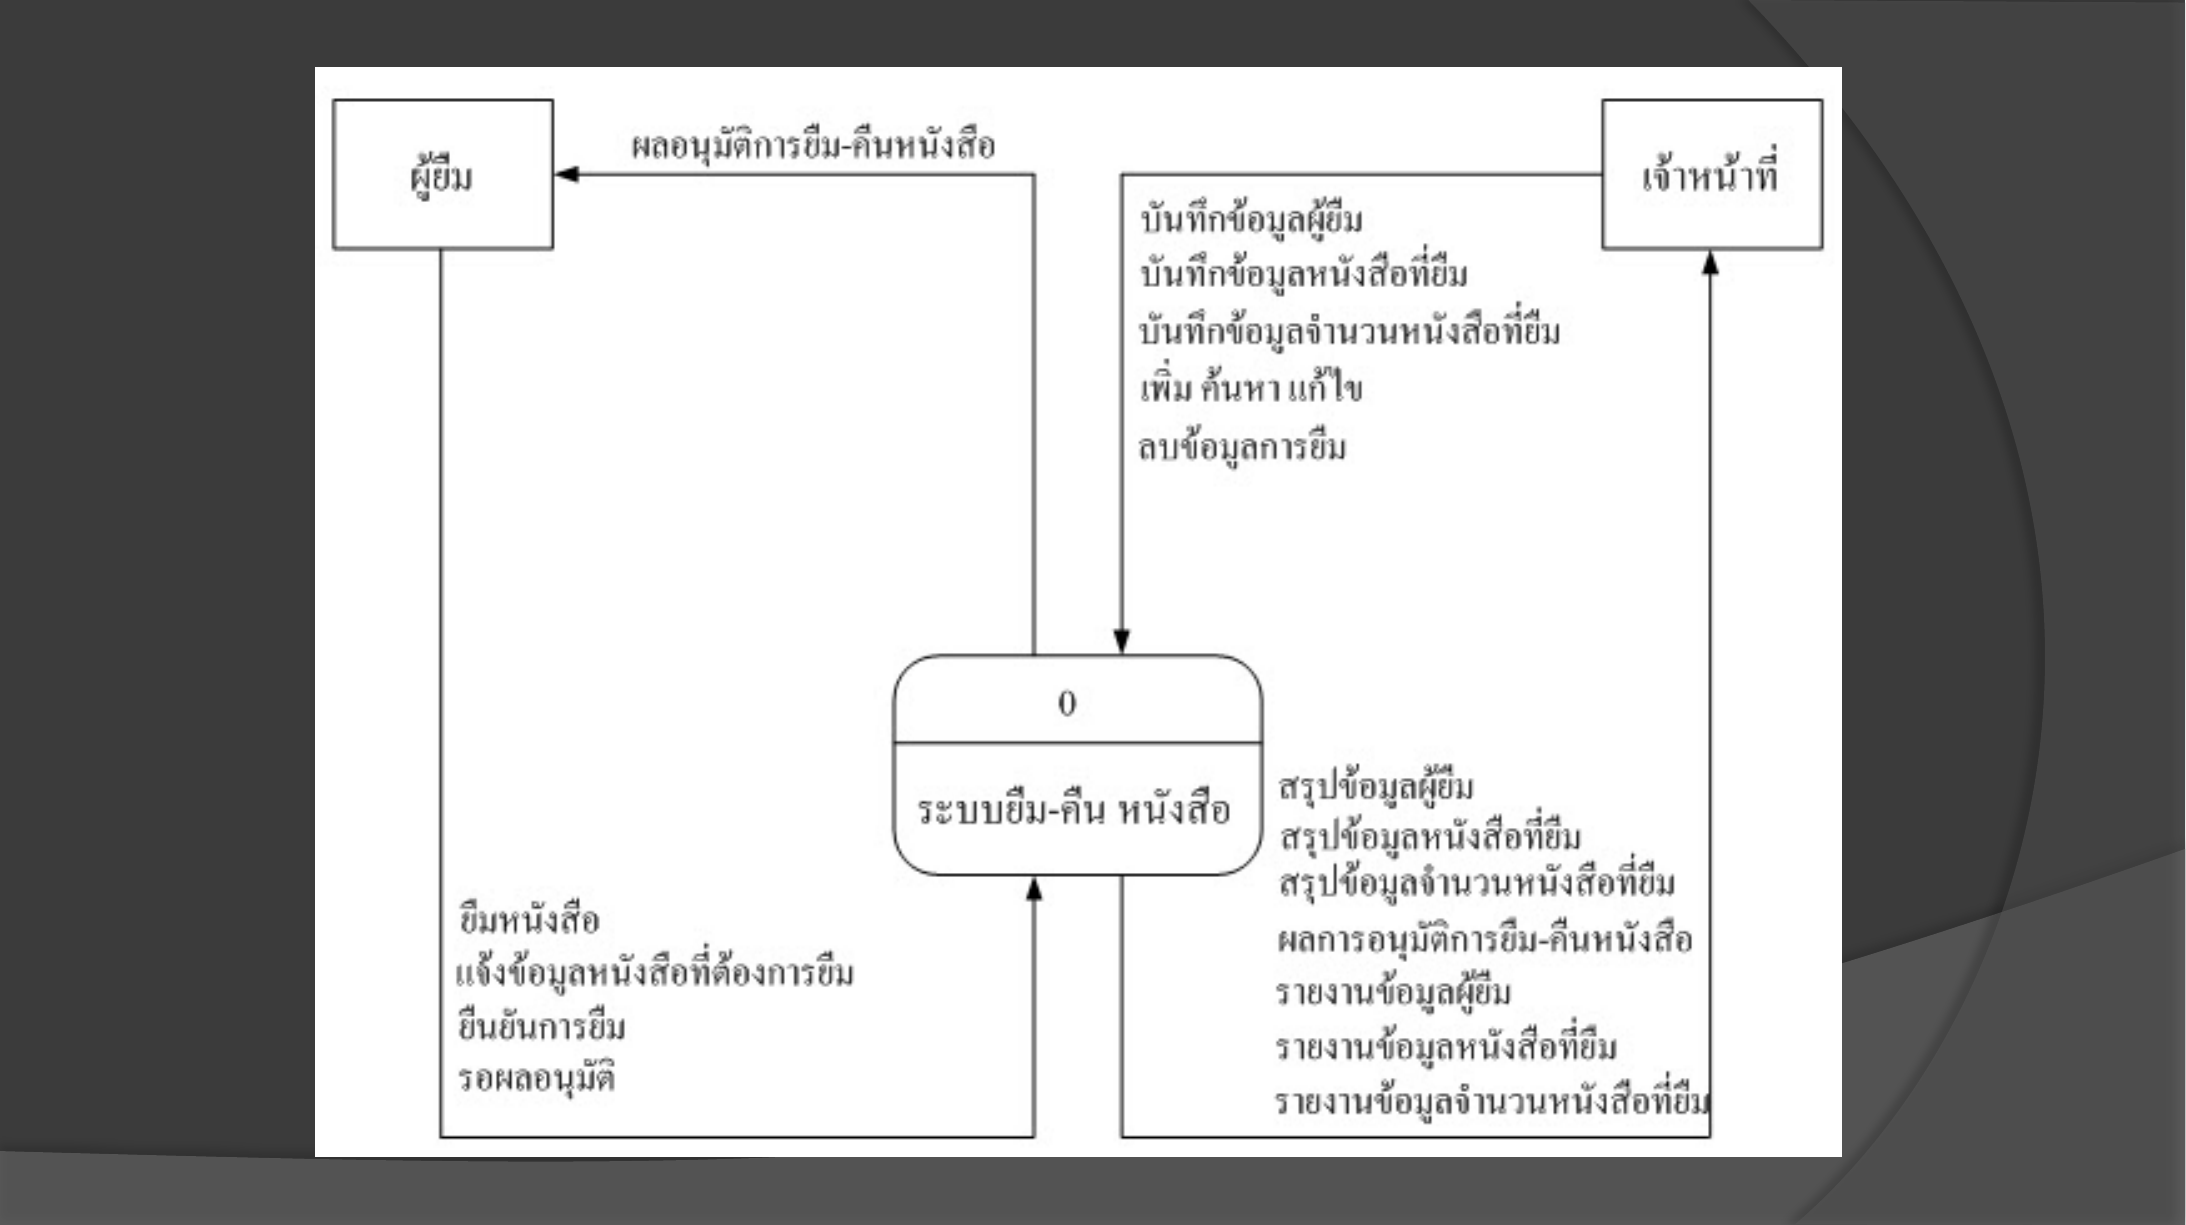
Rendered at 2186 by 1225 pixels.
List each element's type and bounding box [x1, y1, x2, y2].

picture [315, 67, 1842, 1157]
